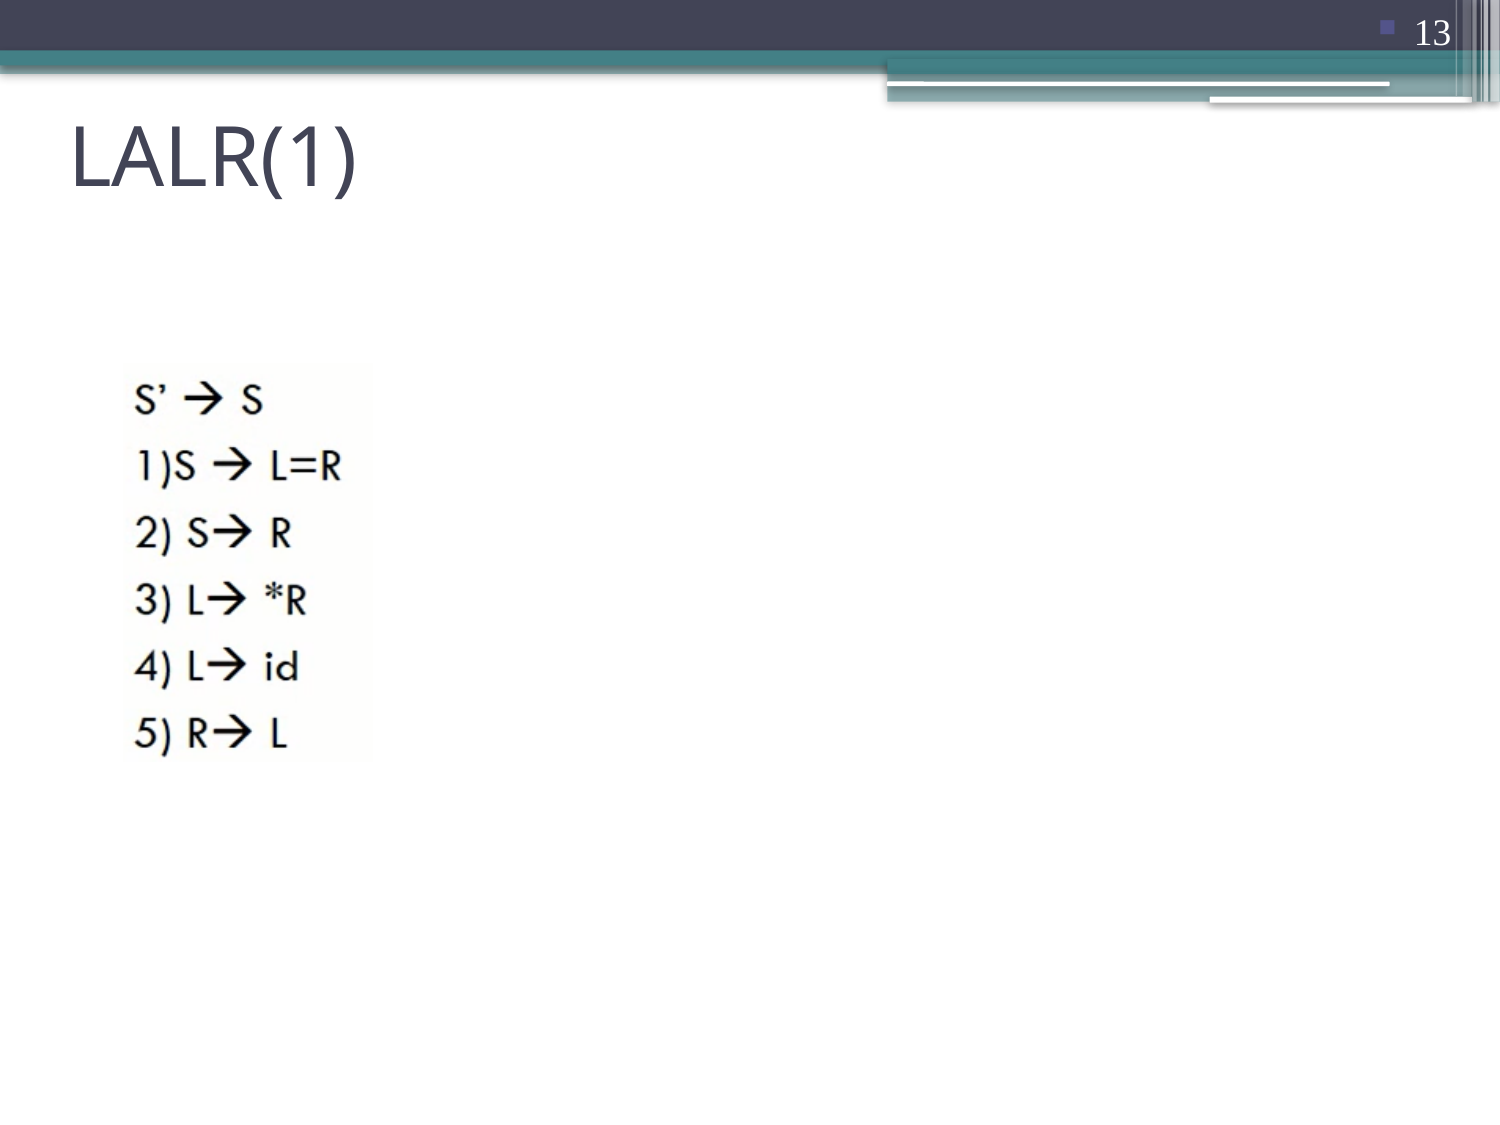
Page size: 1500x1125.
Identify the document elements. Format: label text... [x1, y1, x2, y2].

picture [123, 362, 373, 762]
slide_number 13 [1341, 0, 1466, 61]
title LALR(1) [53, 65, 1404, 241]
